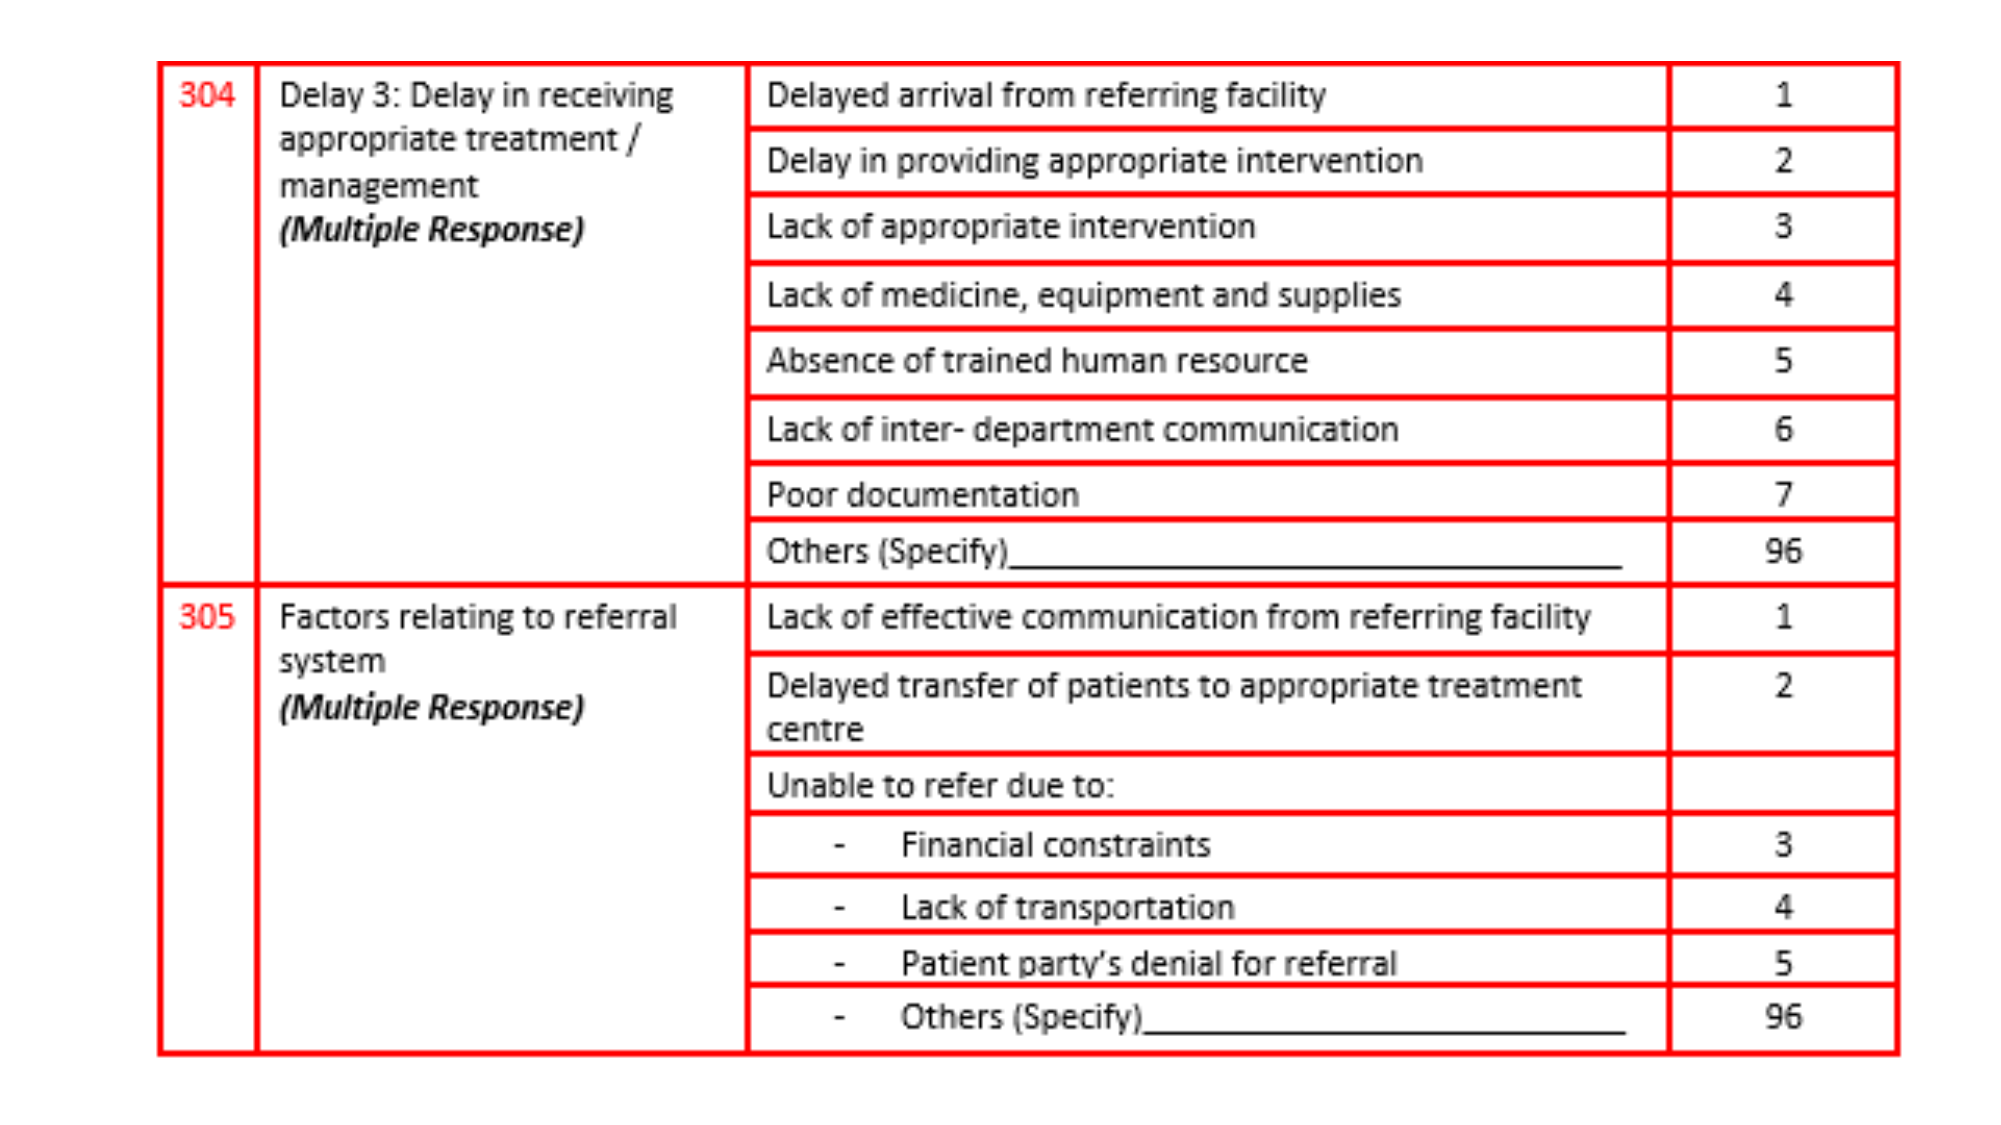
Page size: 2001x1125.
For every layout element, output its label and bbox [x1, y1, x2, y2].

picture [152, 61, 1911, 1064]
